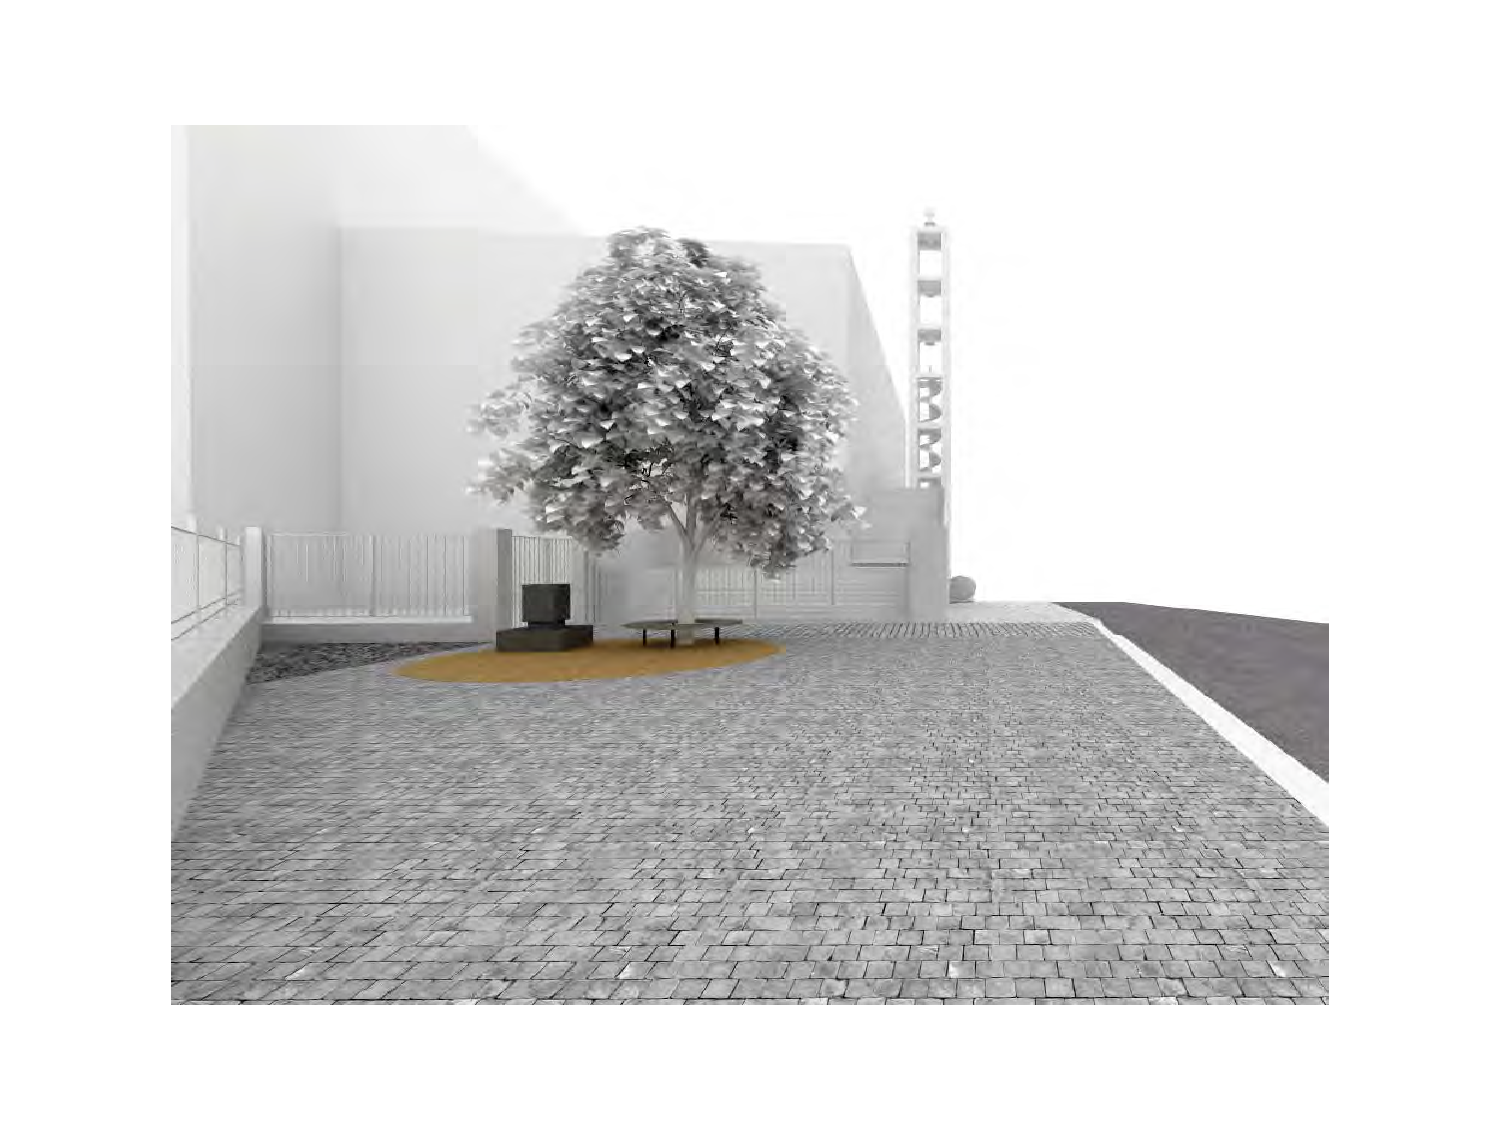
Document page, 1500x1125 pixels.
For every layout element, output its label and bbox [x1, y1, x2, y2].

list [170, 125, 1329, 1006]
